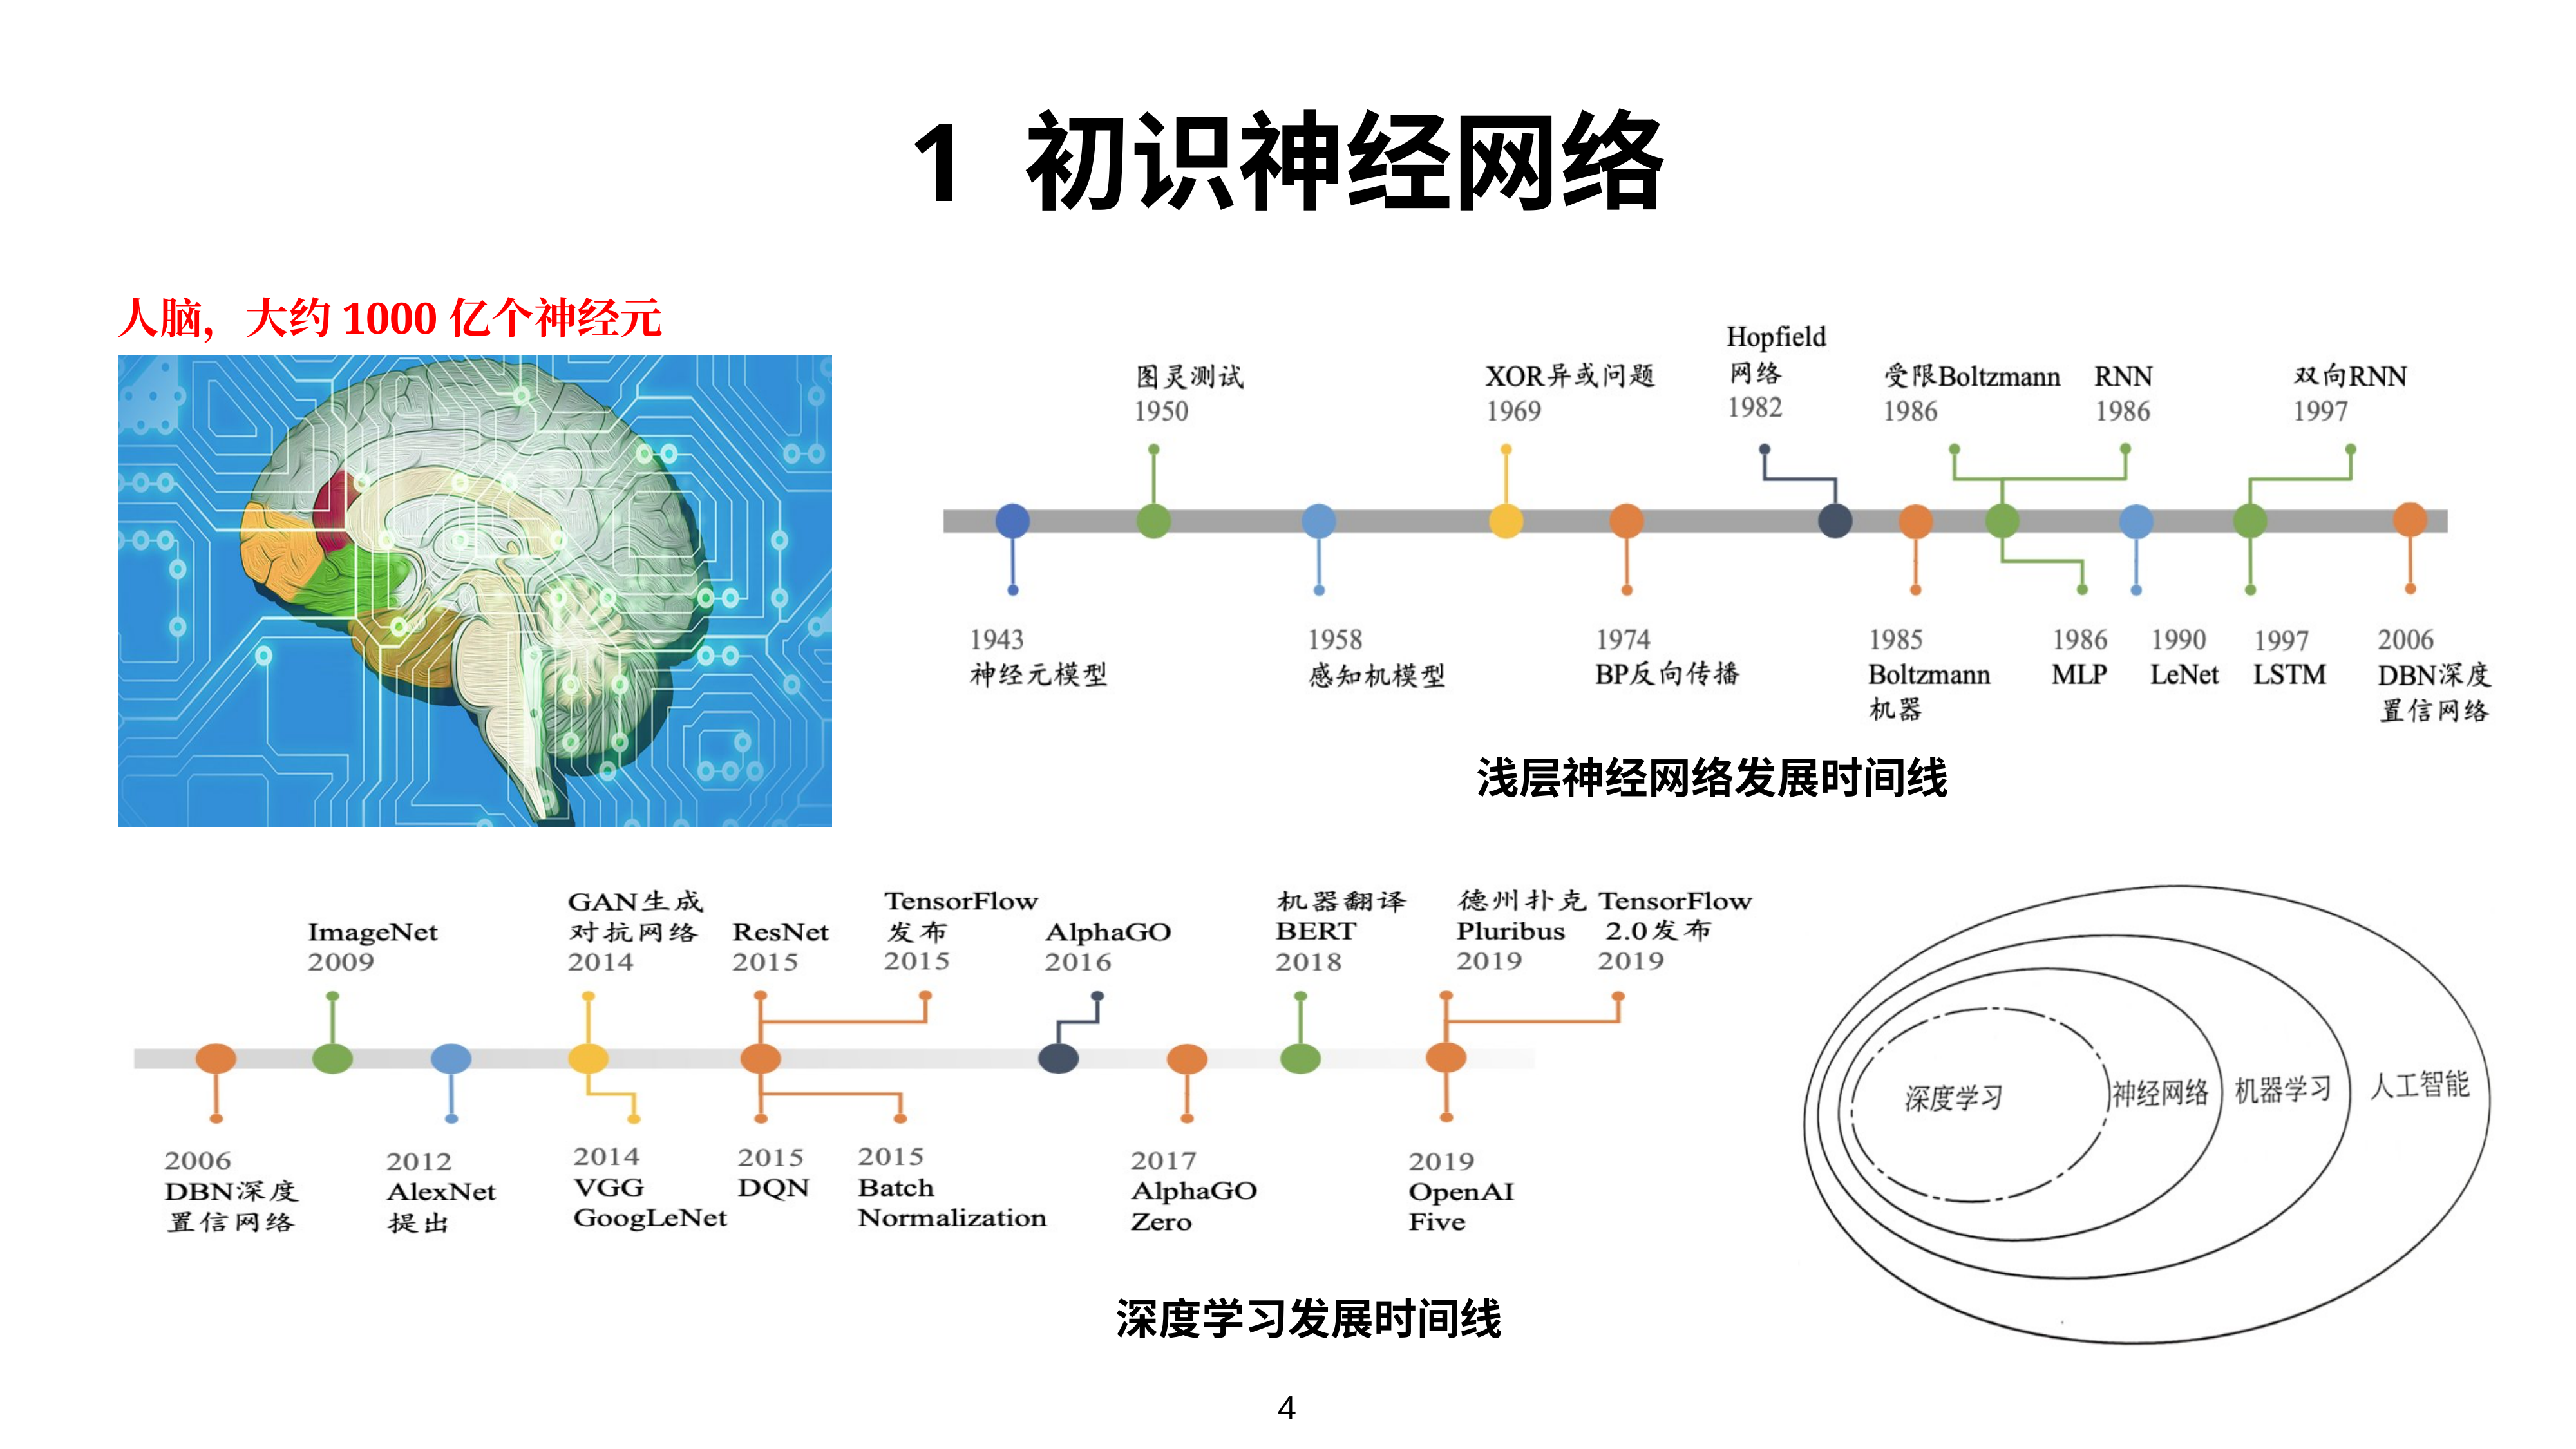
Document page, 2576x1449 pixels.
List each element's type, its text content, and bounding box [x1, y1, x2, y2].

picture [118, 876, 1763, 1245]
text_box 人脑，大约1000亿个神经元 [107, 286, 684, 348]
picture [118, 355, 832, 827]
title 1 初识神经网络 [178, 37, 2398, 279]
picture [938, 314, 2498, 738]
text_box 浅层神经网络发展时间线 [1466, 746, 1969, 808]
picture [1798, 876, 2496, 1349]
text_box 深度学习发展时间线 [1106, 1287, 1522, 1349]
slide_number 4 [1263, 1381, 1312, 1431]
